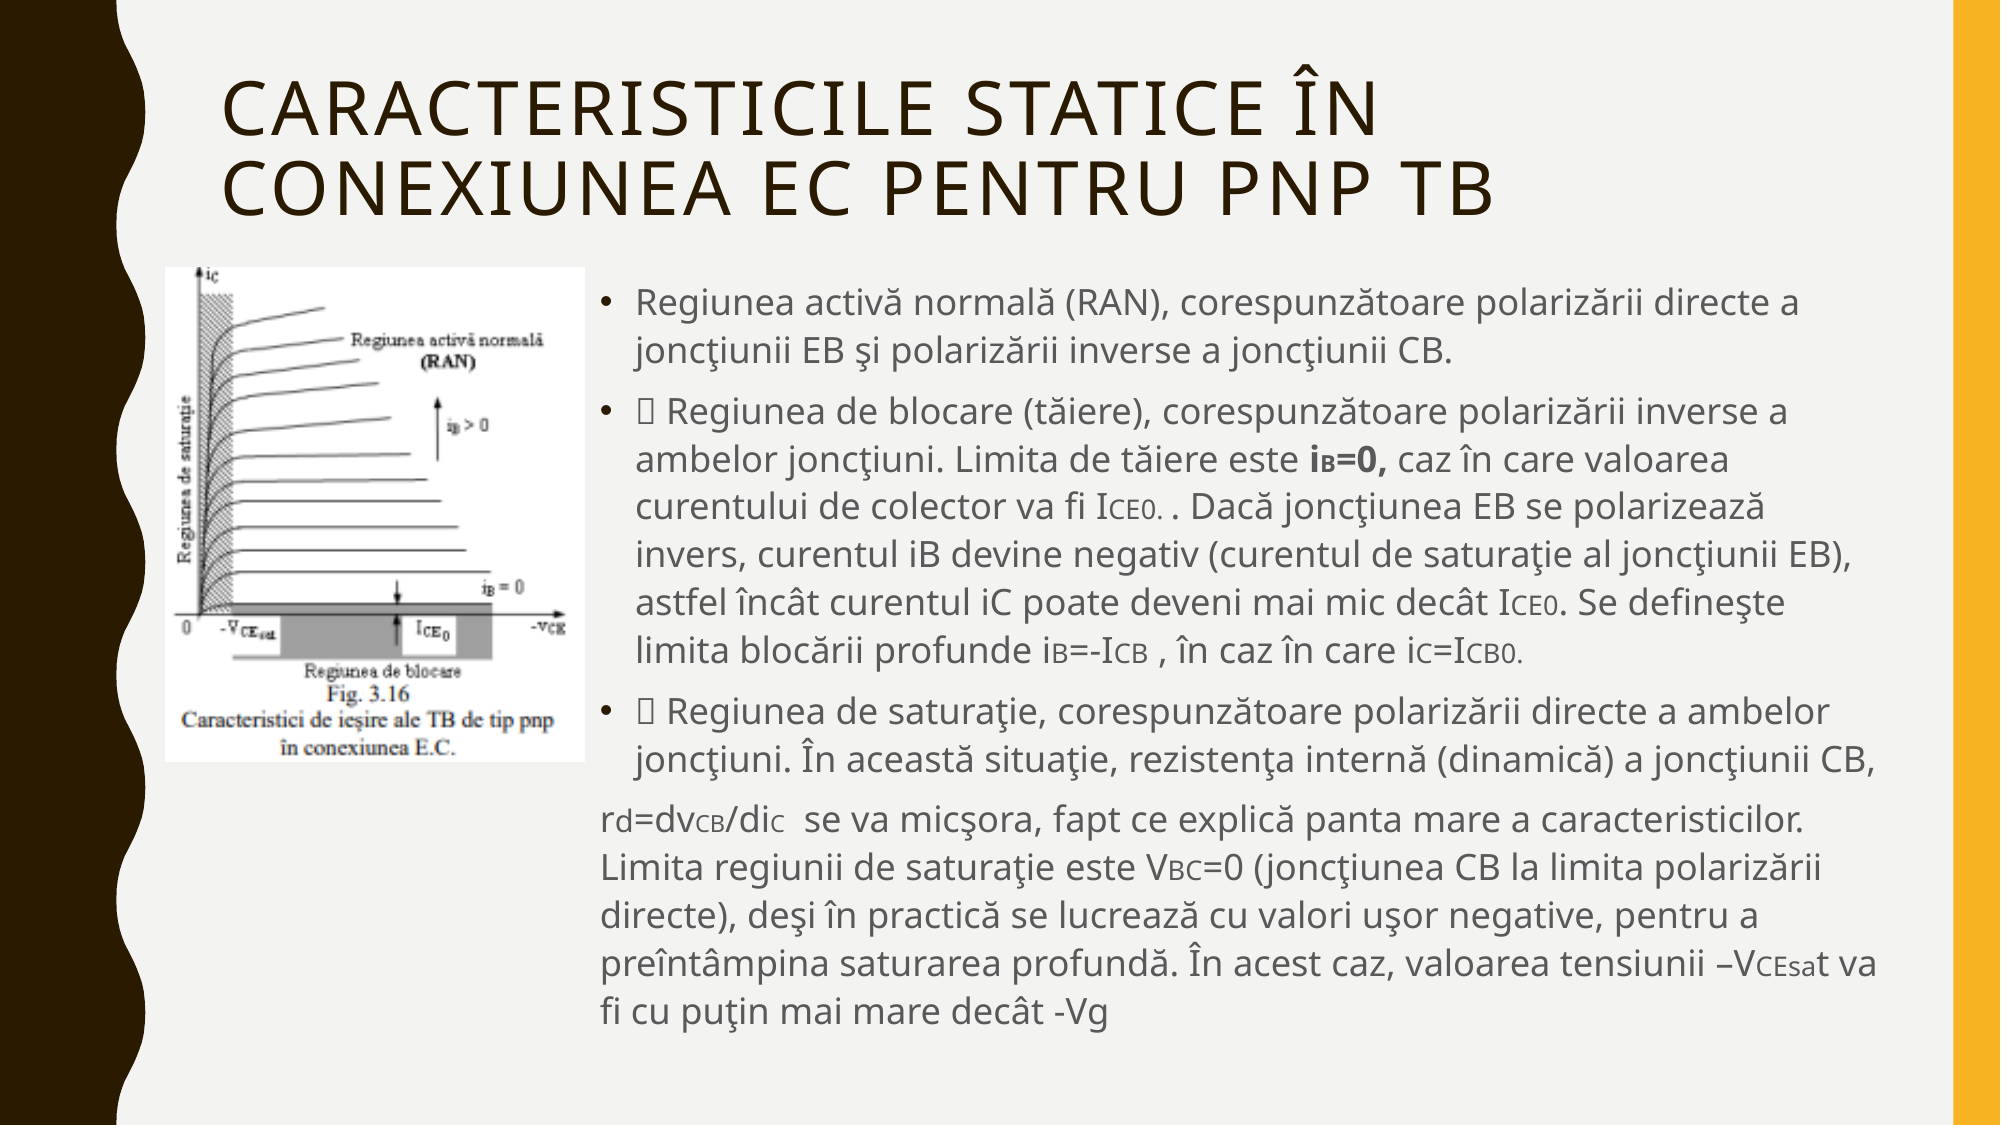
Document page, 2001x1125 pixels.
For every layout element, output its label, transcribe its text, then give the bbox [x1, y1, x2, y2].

picture [165, 267, 585, 762]
title Caracteristicile statice în conexiunea EC pentru pnp TB [205, 62, 1875, 251]
list Regiunea activă normală (RAN), corespunzătoare polarizării directe a joncţiunii EB şi polarizării inverse a joncţiunii CB.  Regiunea de blocare (tăiere), corespunzătoare polarizării inverse a ambelor joncţiuni. Limita de tăiere este iB=0, caz în care valoarea curentului de colector va fi ICE0. . Dacă joncţiunea EB se polarizează invers, curentul iB devine negativ (curentul de saturaţie al joncţiunii EB), astfel încât curentul iC poate deveni mai mic decât ICE0. Se defineşte limita blocării profunde iB=-ICB , în caz în care iC=ICB0.  Regiunea de saturaţie, corespunzătoare polarizării directe a ambelor joncţiuni. În această situaţie, rezistenţa internă (dinamică) a joncţiunii CB, rd=dvCB/diC se va micşora, fapt ce explică panta mare a caracteristicilor. Limita regiunii de saturaţie este VBC=0 (joncţiunea CB la limita polarizării directe), deşi în practică se lucrează cu valori uşor negative, pentru a preîntâmpina saturarea profundă. În acest caz, valoarea tensiunii –VCEsat va fi cu puţin mai mare decât -Vg [584, 267, 1903, 1063]
